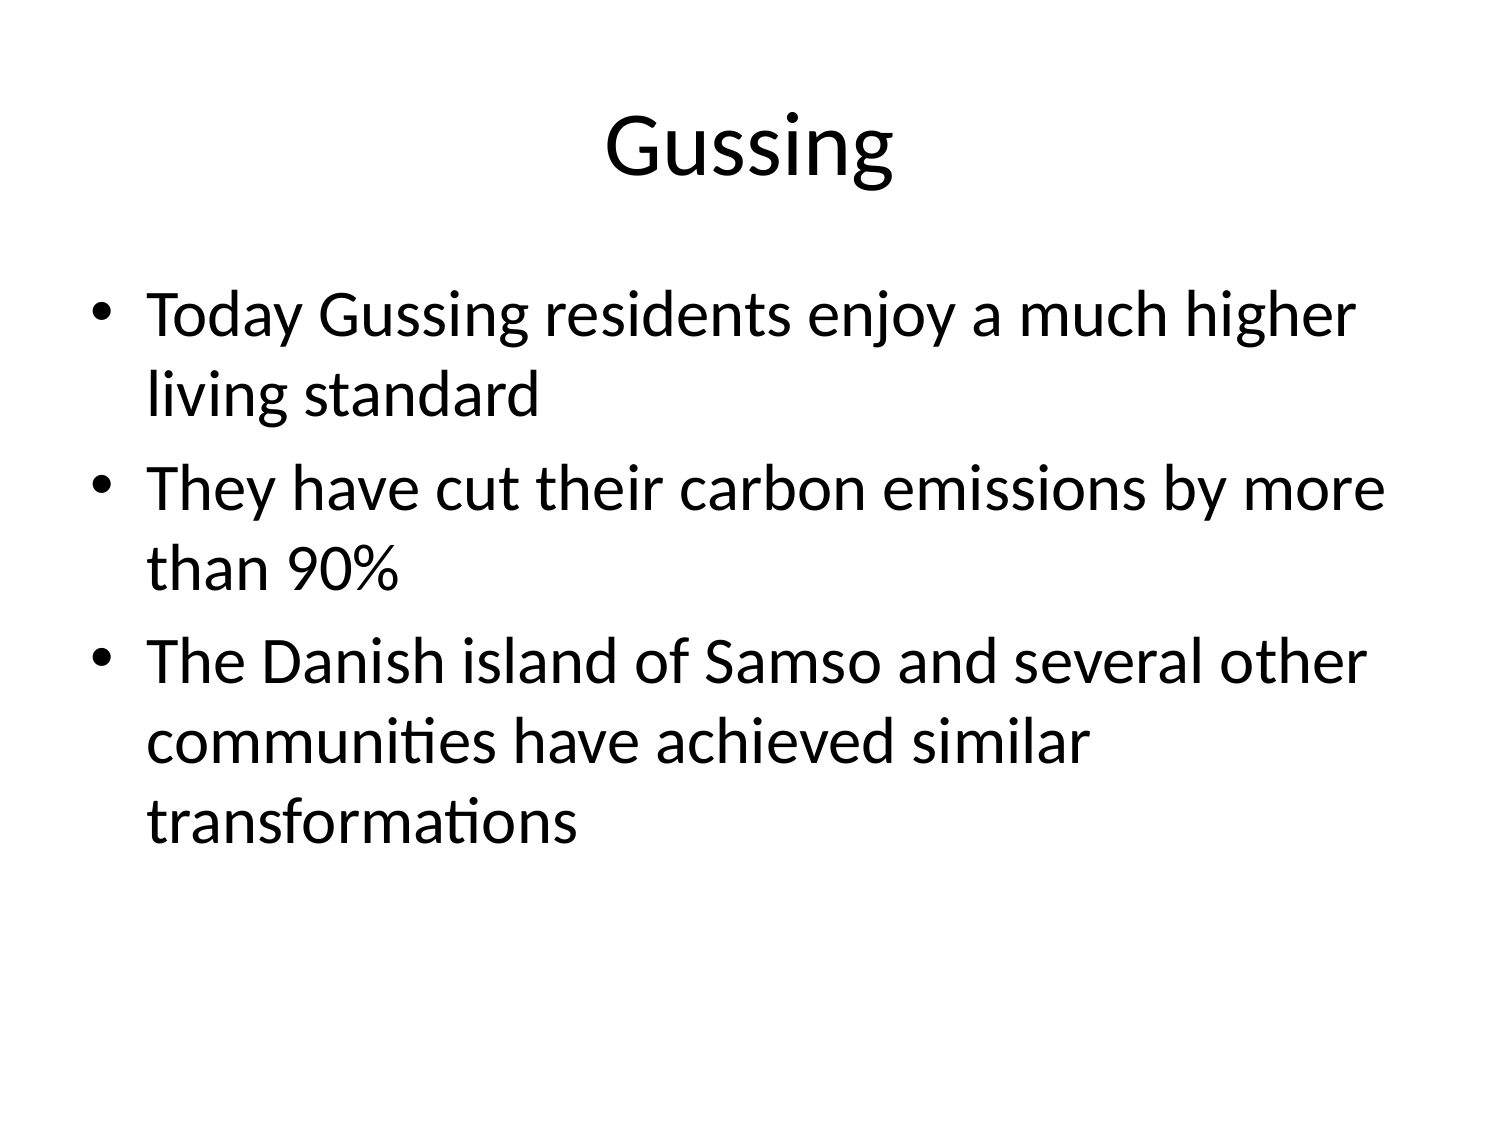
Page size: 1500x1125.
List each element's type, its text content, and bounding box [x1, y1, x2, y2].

title Gussing [75, 45, 1425, 233]
list Today Gussing residents enjoy a much higher living standard They have cut their carbon emissions by more than 90% The Danish island of Samso and several other communities have achieved similar transformations [75, 262, 1425, 1005]
